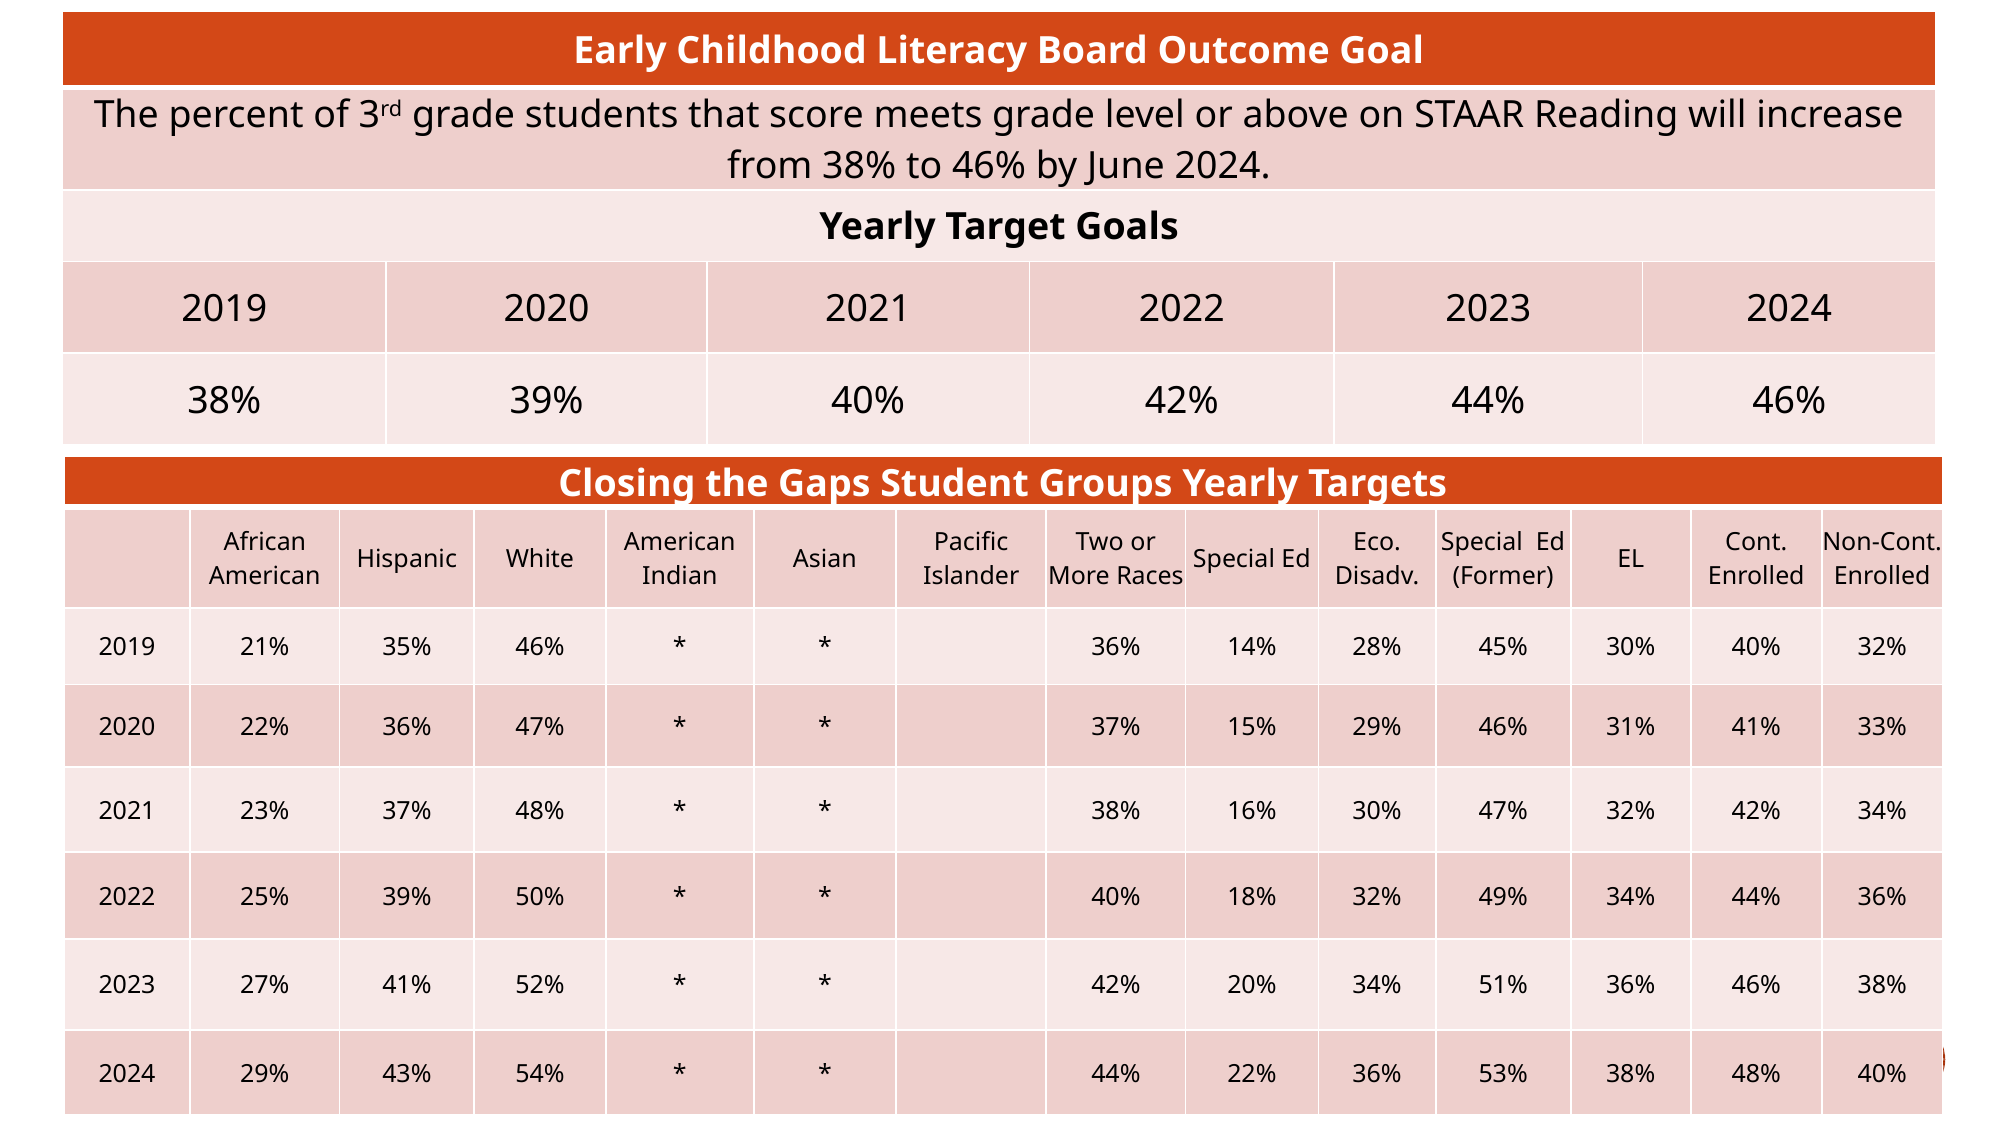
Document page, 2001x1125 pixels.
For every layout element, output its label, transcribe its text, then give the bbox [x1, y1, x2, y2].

table_cell 21% [191, 609, 339, 684]
table_cell 2022 [1030, 262, 1333, 352]
table_cell 31% [1572, 685, 1690, 766]
table_cell 18% [1186, 853, 1318, 938]
table_cell 40% [1823, 1031, 1942, 1114]
table_cell 2024 [65, 1031, 189, 1114]
table_cell 44% [1335, 354, 1642, 444]
table_cell 54% [475, 1031, 605, 1114]
table_cell 44% [1692, 853, 1821, 938]
table_cell Asian [755, 510, 895, 607]
table_cell White [475, 510, 605, 607]
table_cell 46% [475, 609, 605, 684]
table_cell 2023 [1335, 262, 1642, 352]
table_cell Non-Cont. Enrolled [1823, 510, 1942, 607]
table_cell 20% [1186, 940, 1318, 1029]
table_cell 42% [1047, 940, 1185, 1029]
table_cell 29% [1319, 685, 1435, 766]
table_cell 47% [1437, 768, 1570, 851]
table_cell 46% [1643, 354, 1935, 444]
table_cell * [755, 853, 895, 938]
table_cell 37% [1047, 685, 1185, 766]
table_cell 32% [1319, 853, 1435, 938]
table_cell 49% [1437, 853, 1570, 938]
table_header Closing the Gaps Student Groups Yearly Targets [65, 457, 1942, 504]
table_cell Special Ed [1186, 510, 1318, 607]
table_cell 2023 [65, 940, 189, 1029]
table_cell 23% [191, 768, 339, 851]
table_cell * [755, 1031, 895, 1114]
table_cell 41% [340, 940, 473, 1029]
table_cell * [607, 685, 753, 766]
table_header Early Childhood Literacy Board Outcome Goal [63, 12, 1935, 85]
table_cell * [755, 609, 895, 684]
table_cell 2021 [708, 262, 1029, 352]
table_cell 14% [1186, 609, 1318, 684]
table_cell 2021 [65, 768, 189, 851]
table_cell 40% [1047, 853, 1185, 938]
table_cell 35% [340, 609, 473, 684]
table_cell Special Ed (Former) [1437, 510, 1570, 607]
table_cell Pacific Islander [897, 510, 1045, 607]
table_cell 41% [1692, 685, 1821, 766]
table_cell 36% [340, 685, 473, 766]
table_cell * [607, 1031, 753, 1114]
table_cell 16% [1186, 768, 1318, 851]
table_cell * [755, 685, 895, 766]
table_cell 25% [191, 853, 339, 938]
table_cell 43% [340, 1031, 473, 1114]
table_cell 22% [191, 685, 339, 766]
table_cell 38% [1572, 1031, 1690, 1114]
table_cell [897, 940, 1045, 1029]
table_cell 2019 [65, 609, 189, 684]
table_cell 30% [1319, 768, 1435, 851]
table_cell 48% [475, 768, 605, 851]
table_cell 46% [1692, 940, 1821, 1029]
table_cell 36% [1319, 1031, 1435, 1114]
table_cell 27% [191, 940, 339, 1029]
table_cell 32% [1823, 609, 1942, 684]
table_cell Hispanic [340, 510, 473, 607]
table_cell Eco. Disadv. [1319, 510, 1435, 607]
table_cell [897, 685, 1045, 766]
table_cell 36% [1823, 853, 1942, 938]
table_cell 40% [1692, 609, 1821, 684]
table_cell Two or More Races [1047, 510, 1185, 607]
table_cell * [755, 768, 895, 851]
table_cell 2024 [1643, 262, 1935, 352]
table_cell 32% [1572, 768, 1690, 851]
table_cell 2020 [387, 262, 706, 352]
table_cell 38% [63, 354, 385, 444]
table_cell * [607, 853, 753, 938]
table_cell 42% [1692, 768, 1821, 851]
table_cell 29% [191, 1031, 339, 1114]
table_cell 53% [1437, 1031, 1570, 1114]
table_cell Cont. Enrolled [1692, 510, 1821, 607]
table_cell 38% [1047, 768, 1185, 851]
table_cell 30% [1572, 609, 1690, 684]
table_cell Yearly Target Goals [63, 191, 1935, 261]
table_cell * [755, 940, 895, 1029]
table_cell [897, 609, 1045, 684]
table_cell [65, 510, 189, 607]
table_cell 51% [1437, 940, 1570, 1029]
table_cell 39% [340, 853, 473, 938]
table_cell 34% [1823, 768, 1942, 851]
table_cell 44% [1047, 1031, 1185, 1114]
table_cell * [607, 768, 753, 851]
table_cell 36% [1572, 940, 1690, 1029]
table_cell 42% [1030, 354, 1333, 444]
table_cell 45% [1437, 609, 1570, 684]
table_cell 39% [387, 354, 706, 444]
table_cell 15% [1186, 685, 1318, 766]
table_cell * [607, 940, 753, 1029]
table_cell 37% [340, 768, 473, 851]
table_cell 38% [1823, 940, 1942, 1029]
table_cell 34% [1572, 853, 1690, 938]
table_cell 40% [708, 354, 1029, 444]
table_cell African American [191, 510, 339, 607]
table_cell [897, 768, 1045, 851]
table_cell 48% [1692, 1031, 1821, 1114]
table_cell EL [1572, 510, 1690, 607]
table_cell 28% [1319, 609, 1435, 684]
table_cell * [607, 609, 753, 684]
table_cell 47% [475, 685, 605, 766]
table_cell 33% [1823, 685, 1942, 766]
table_cell 46% [1437, 685, 1570, 766]
table_cell [897, 853, 1045, 938]
table_cell 50% [475, 853, 605, 938]
table_cell 52% [475, 940, 605, 1029]
table_cell [897, 1031, 1045, 1114]
table_cell 2019 [63, 262, 385, 352]
table_cell 2020 [65, 685, 189, 766]
table_cell 36% [1047, 609, 1185, 684]
table_cell American Indian [607, 510, 753, 607]
table_cell The percent of 3rd grade students that score meets grade level or above on STAAR Reading will increase from 38% to 46% by June 2024. [63, 90, 1935, 189]
table_cell 22% [1186, 1031, 1318, 1114]
table_cell 34% [1319, 940, 1435, 1029]
table_cell 2022 [65, 853, 189, 938]
